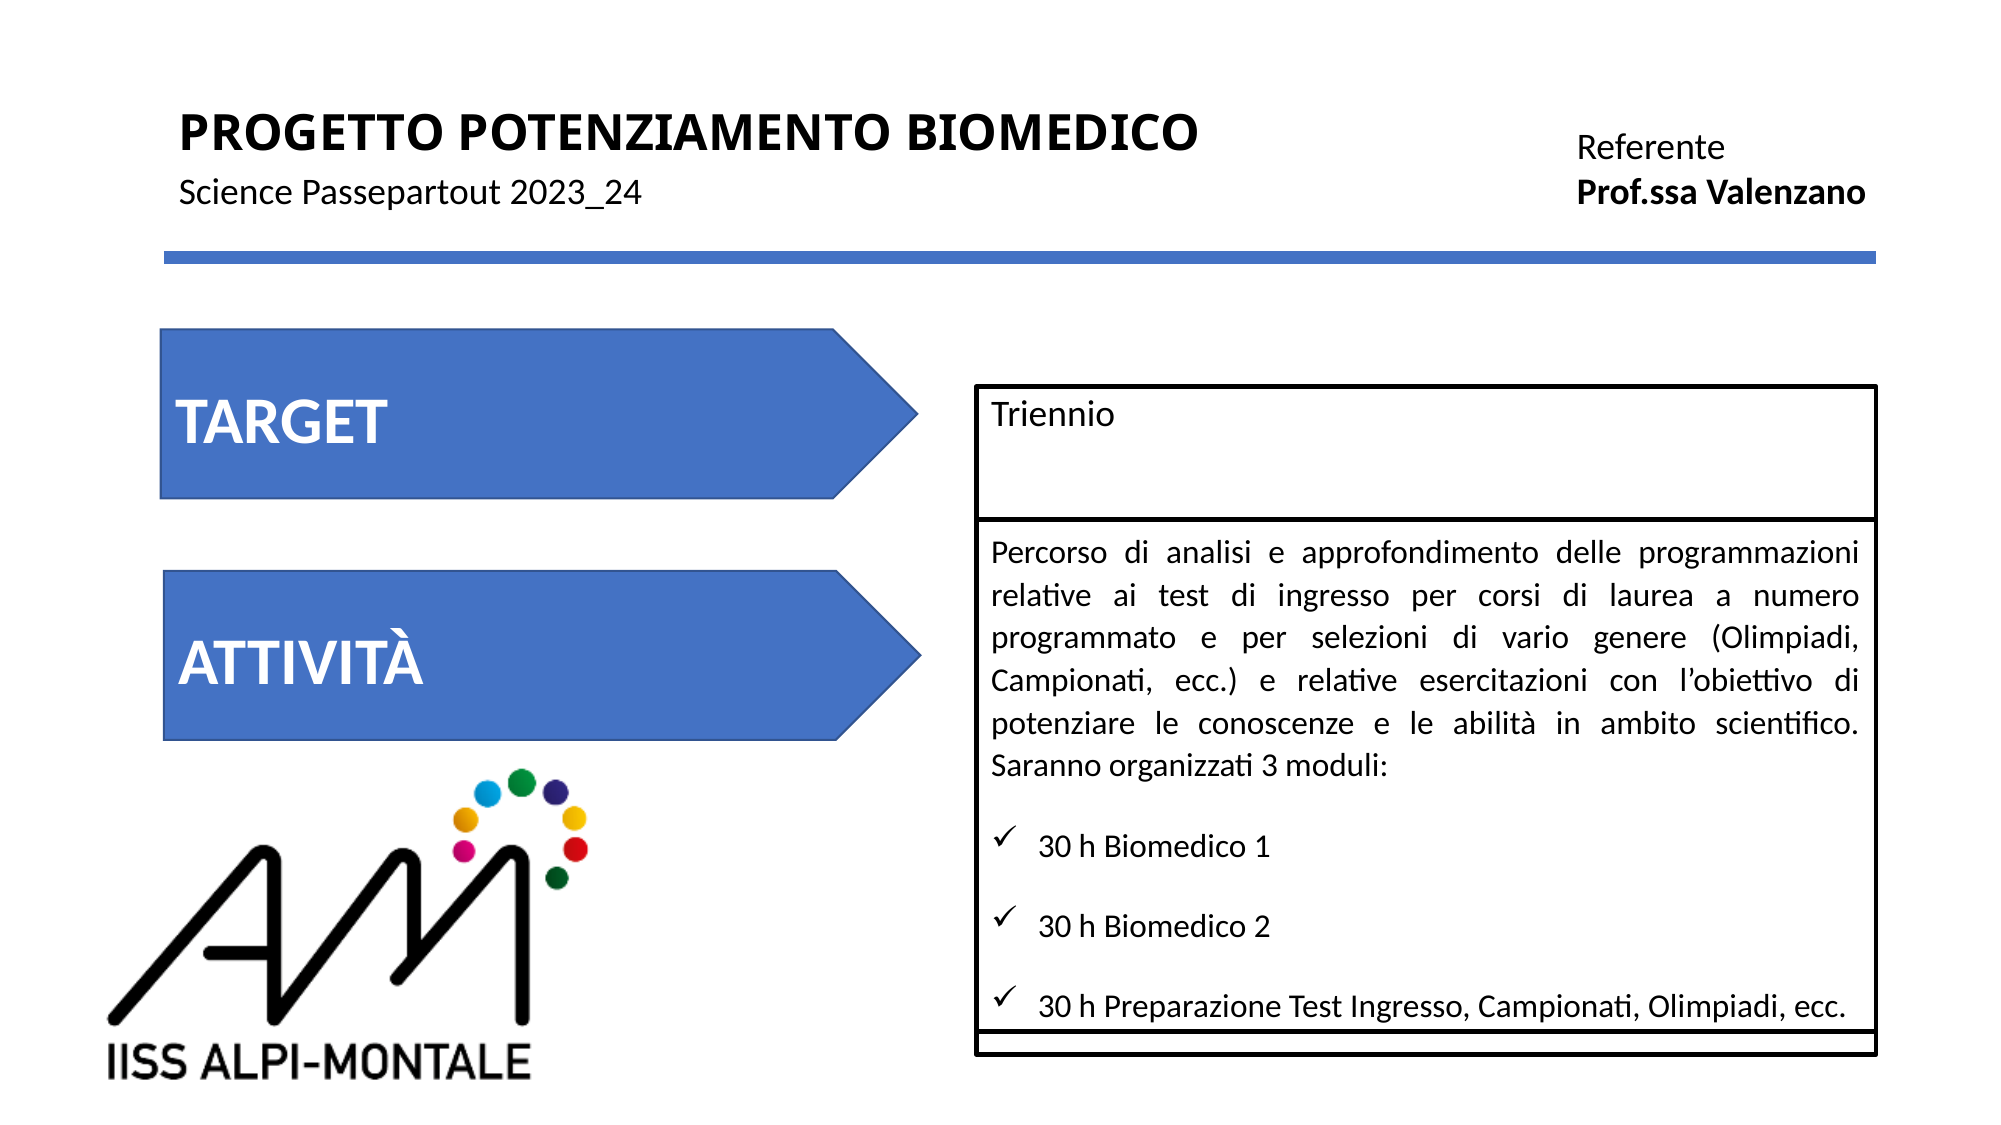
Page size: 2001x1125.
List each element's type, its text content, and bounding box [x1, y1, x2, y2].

title PROGETTO POTENZIAMENTO BIOMEDICO Science Passepartout 2023_24 [163, 81, 1877, 223]
text_box Referente Prof.ssa Valenzano [1562, 115, 1984, 220]
text_box ATTIVITÀ [162, 569, 922, 741]
picture [9, 724, 678, 1125]
subtitle Triennio [976, 386, 1877, 519]
text_box Percorso di analisi e approfondimento delle programmazioni relative ai test di ingresso per corsi di laurea a numero programmato e per selezioni di vario genere (Olimpiadi, Campionati, ecc.) e relative esercitazioni con l’obiettivo di potenziare le conoscenze e le abilità in ambito scientifico. Saranno organizzati 3 moduli: 30 h Biomedico 1 30 h Biomedico 2 30 h Preparazione Test Ingresso, Campionati, Olimpiadi, ecc. [976, 519, 1877, 1032]
text_box TARGET [159, 328, 919, 500]
subtitle Triennio [976, 1032, 1877, 1055]
